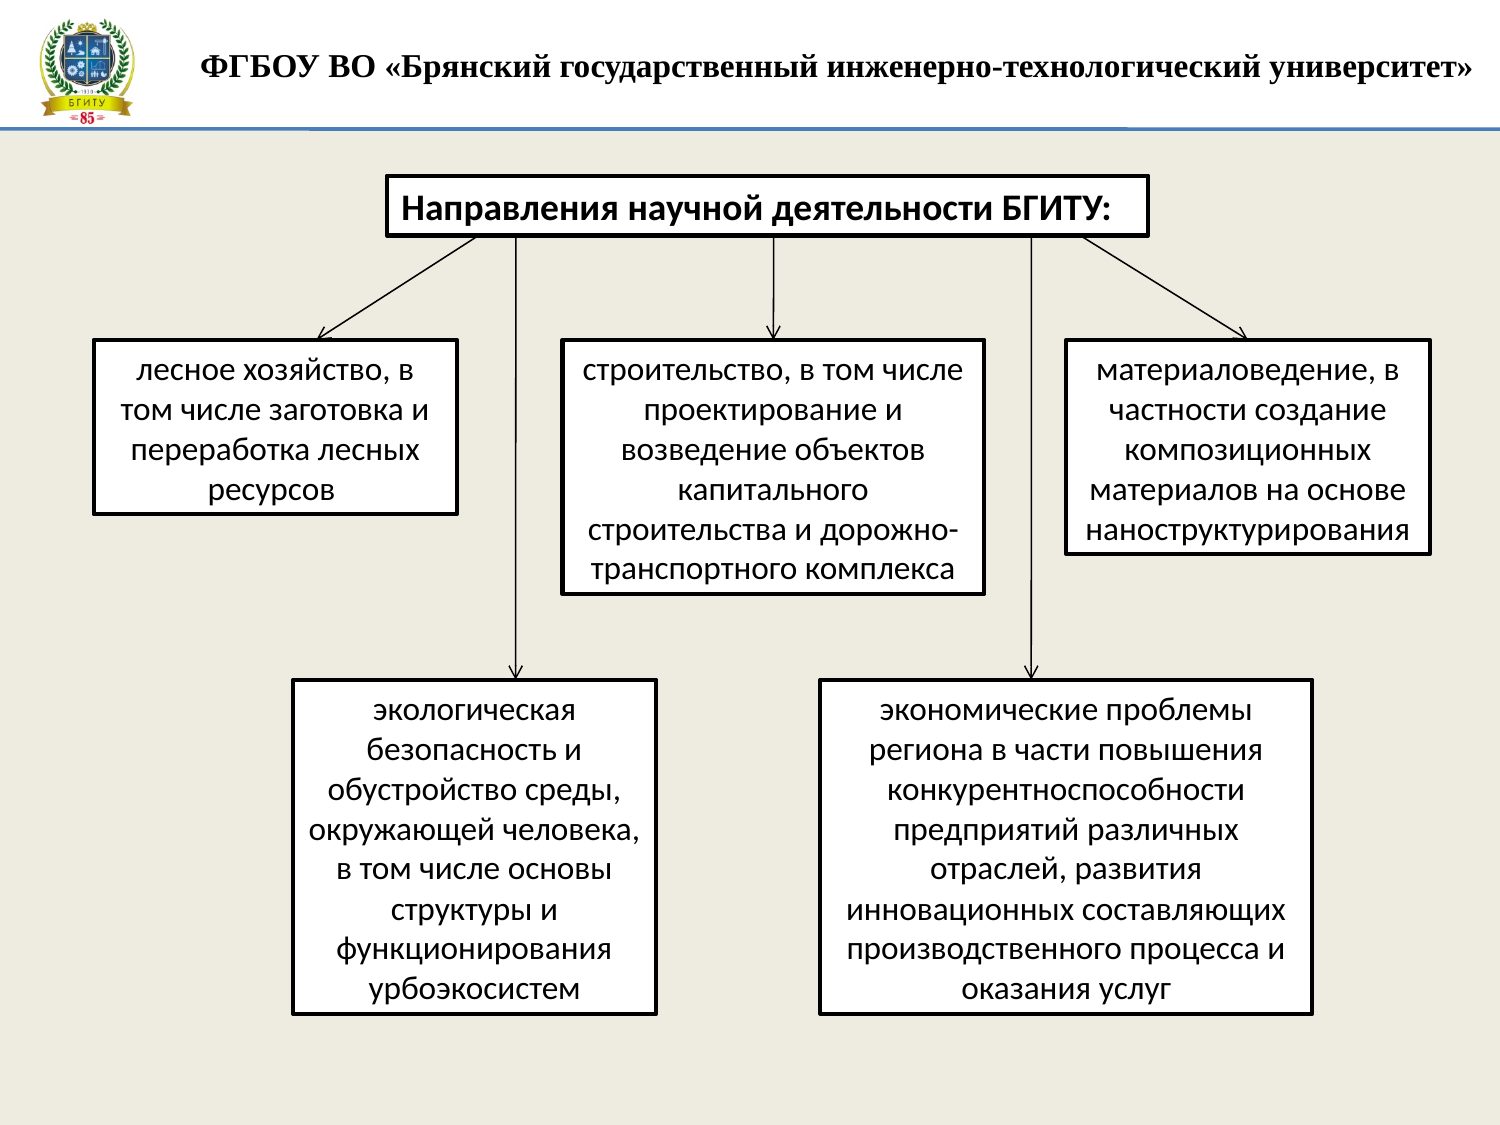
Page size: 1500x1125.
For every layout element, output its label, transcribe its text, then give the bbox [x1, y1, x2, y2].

text_box Направления научной деятельности БГИТУ: [385, 174, 1150, 238]
picture [0, 0, 178, 128]
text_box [316, 234, 481, 341]
text_box экономические проблемы региона в части повышения конкурентноспособности предприятий различных отраслей, развития инновационных составляющих производственного процесса и оказания услуг [818, 678, 1314, 1016]
title ФГБОУ ВО «Брянский государственный инженерно-технологический университет» [179, 0, 1500, 127]
text_box материаловедение, в частности создание композиционных материалов на основе наноструктурирования [1064, 338, 1432, 556]
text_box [1078, 234, 1249, 341]
text_box экологическая безопасность и обустройство среды, окружающей человека, в том числе основы структуры и функционирования урбоэкосистем [291, 678, 658, 1016]
text_box строительство, в том числе проектирование и возведение объектов капитального строительства и дорожно-транспортного комплекса [560, 338, 986, 596]
text_box лесное хозяйство, в том числе заготовка и переработка лесных ресурсов [92, 338, 459, 516]
